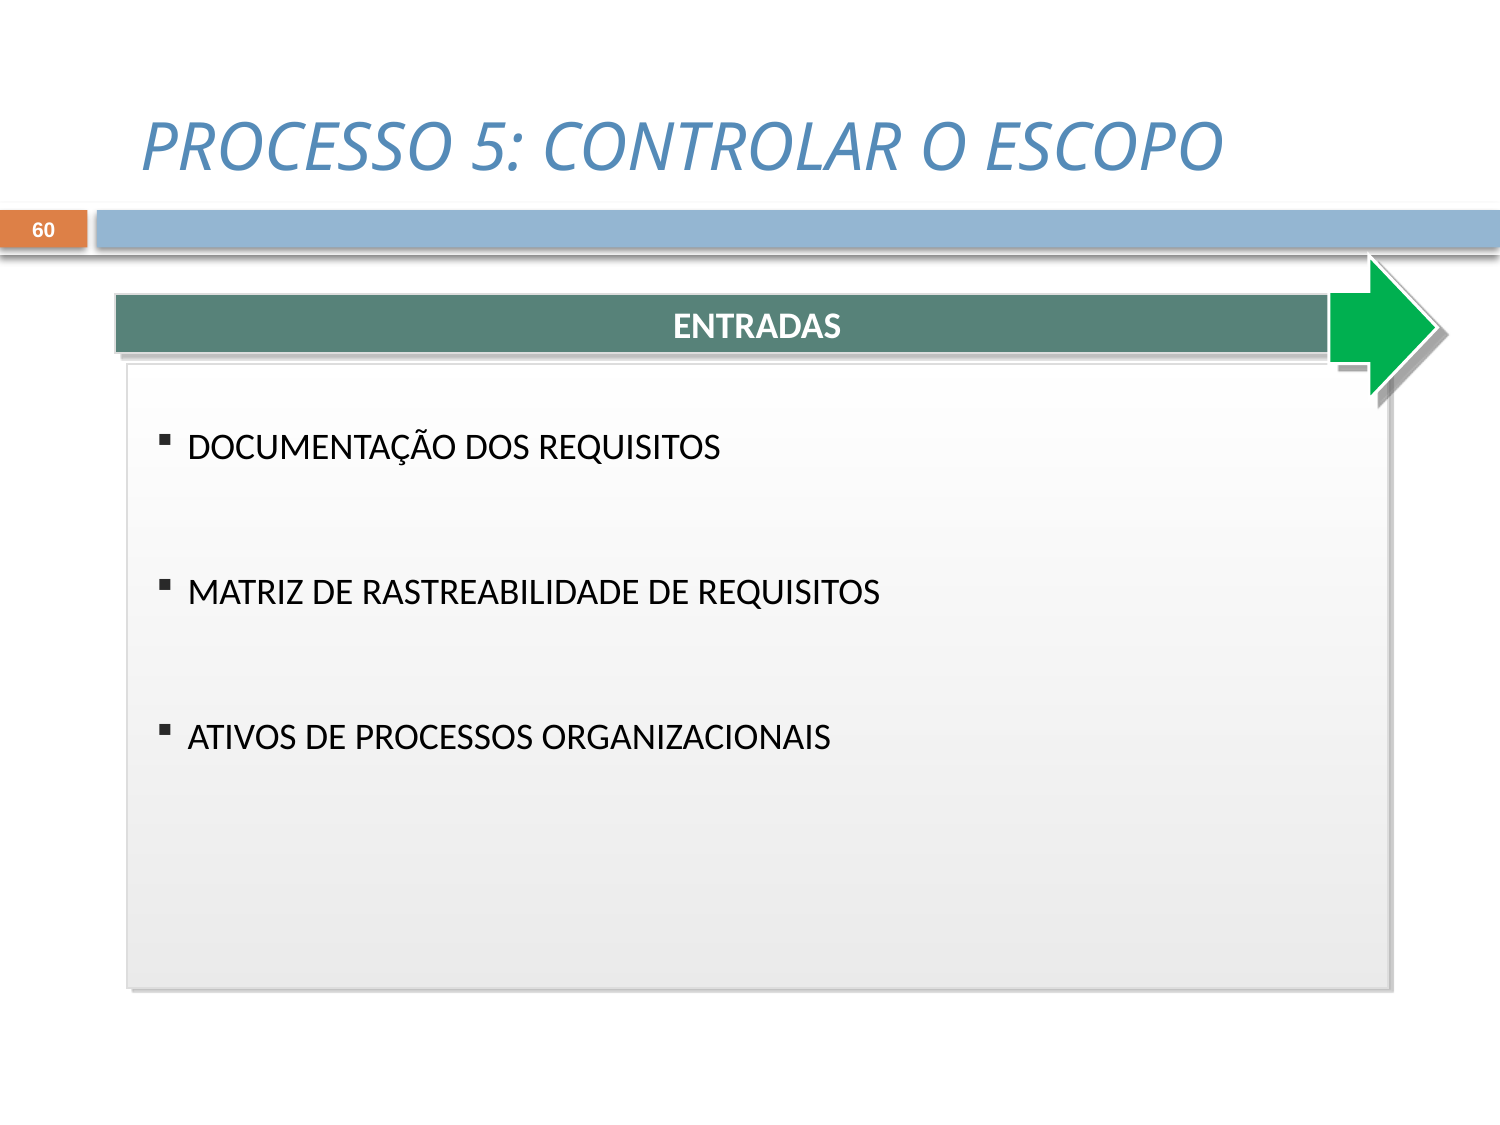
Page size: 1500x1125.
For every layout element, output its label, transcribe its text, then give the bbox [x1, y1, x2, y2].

text_box [1328, 255, 1438, 400]
text_box ENTRADAS [114, 294, 1328, 354]
slide_number 60 [0, 208, 88, 249]
text_box PROCESSO 5: CONTROLAR O ESCOPO [125, 62, 1463, 225]
text_box DOCUMENTAÇÃO DOS REQUISITOS MATRIZ DE RASTREABILIDADE DE REQUISITOS ATIVOS DE PROCESSOS ORGANIZACIONAIS [126, 364, 1388, 988]
